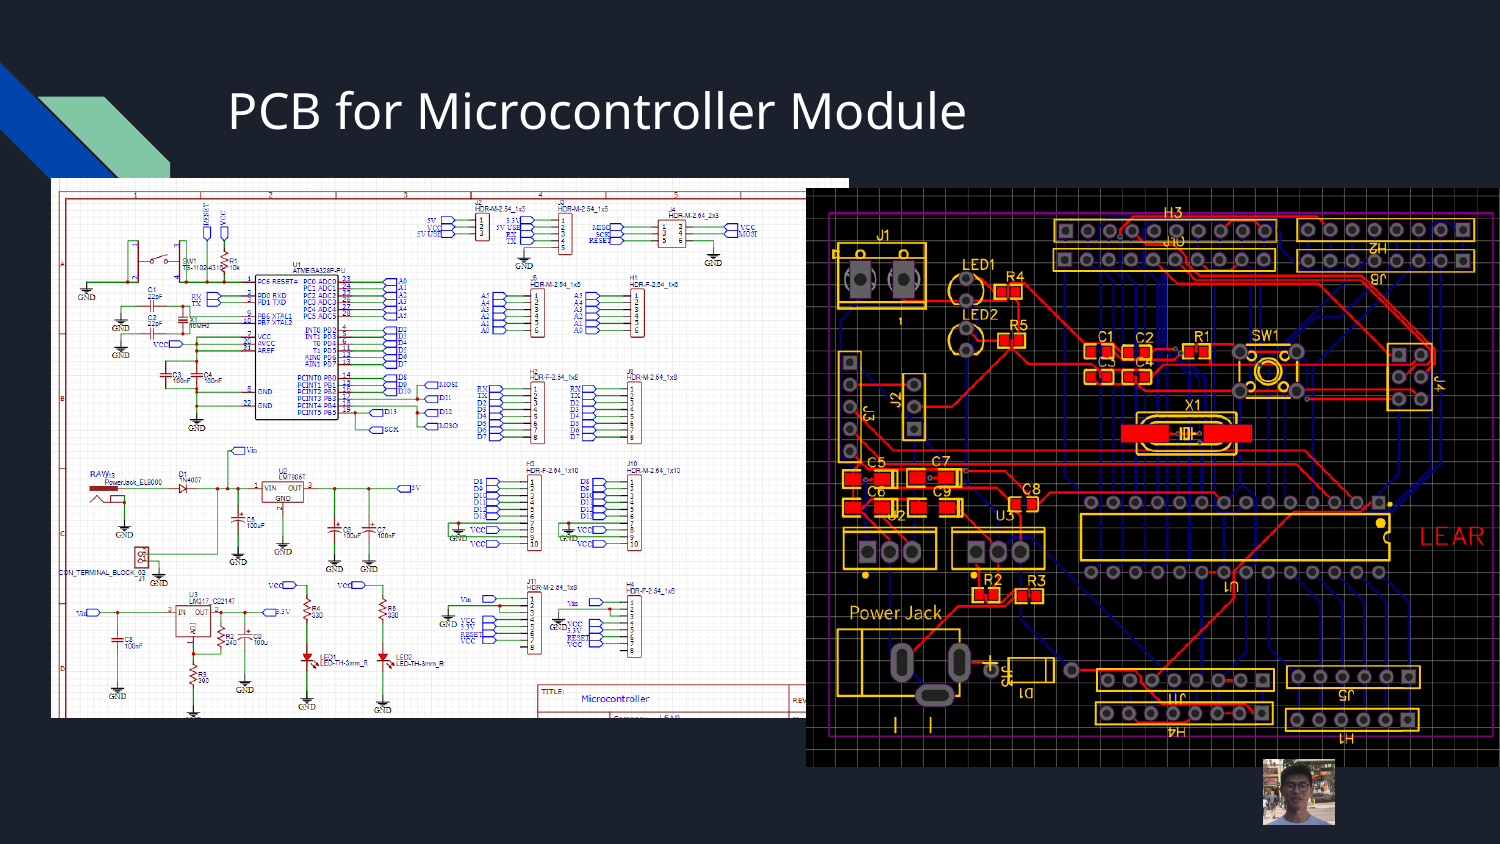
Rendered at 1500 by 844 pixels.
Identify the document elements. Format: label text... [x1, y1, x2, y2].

picture [50, 178, 1500, 826]
title PCB for Microcontroller Module [212, 64, 1368, 187]
